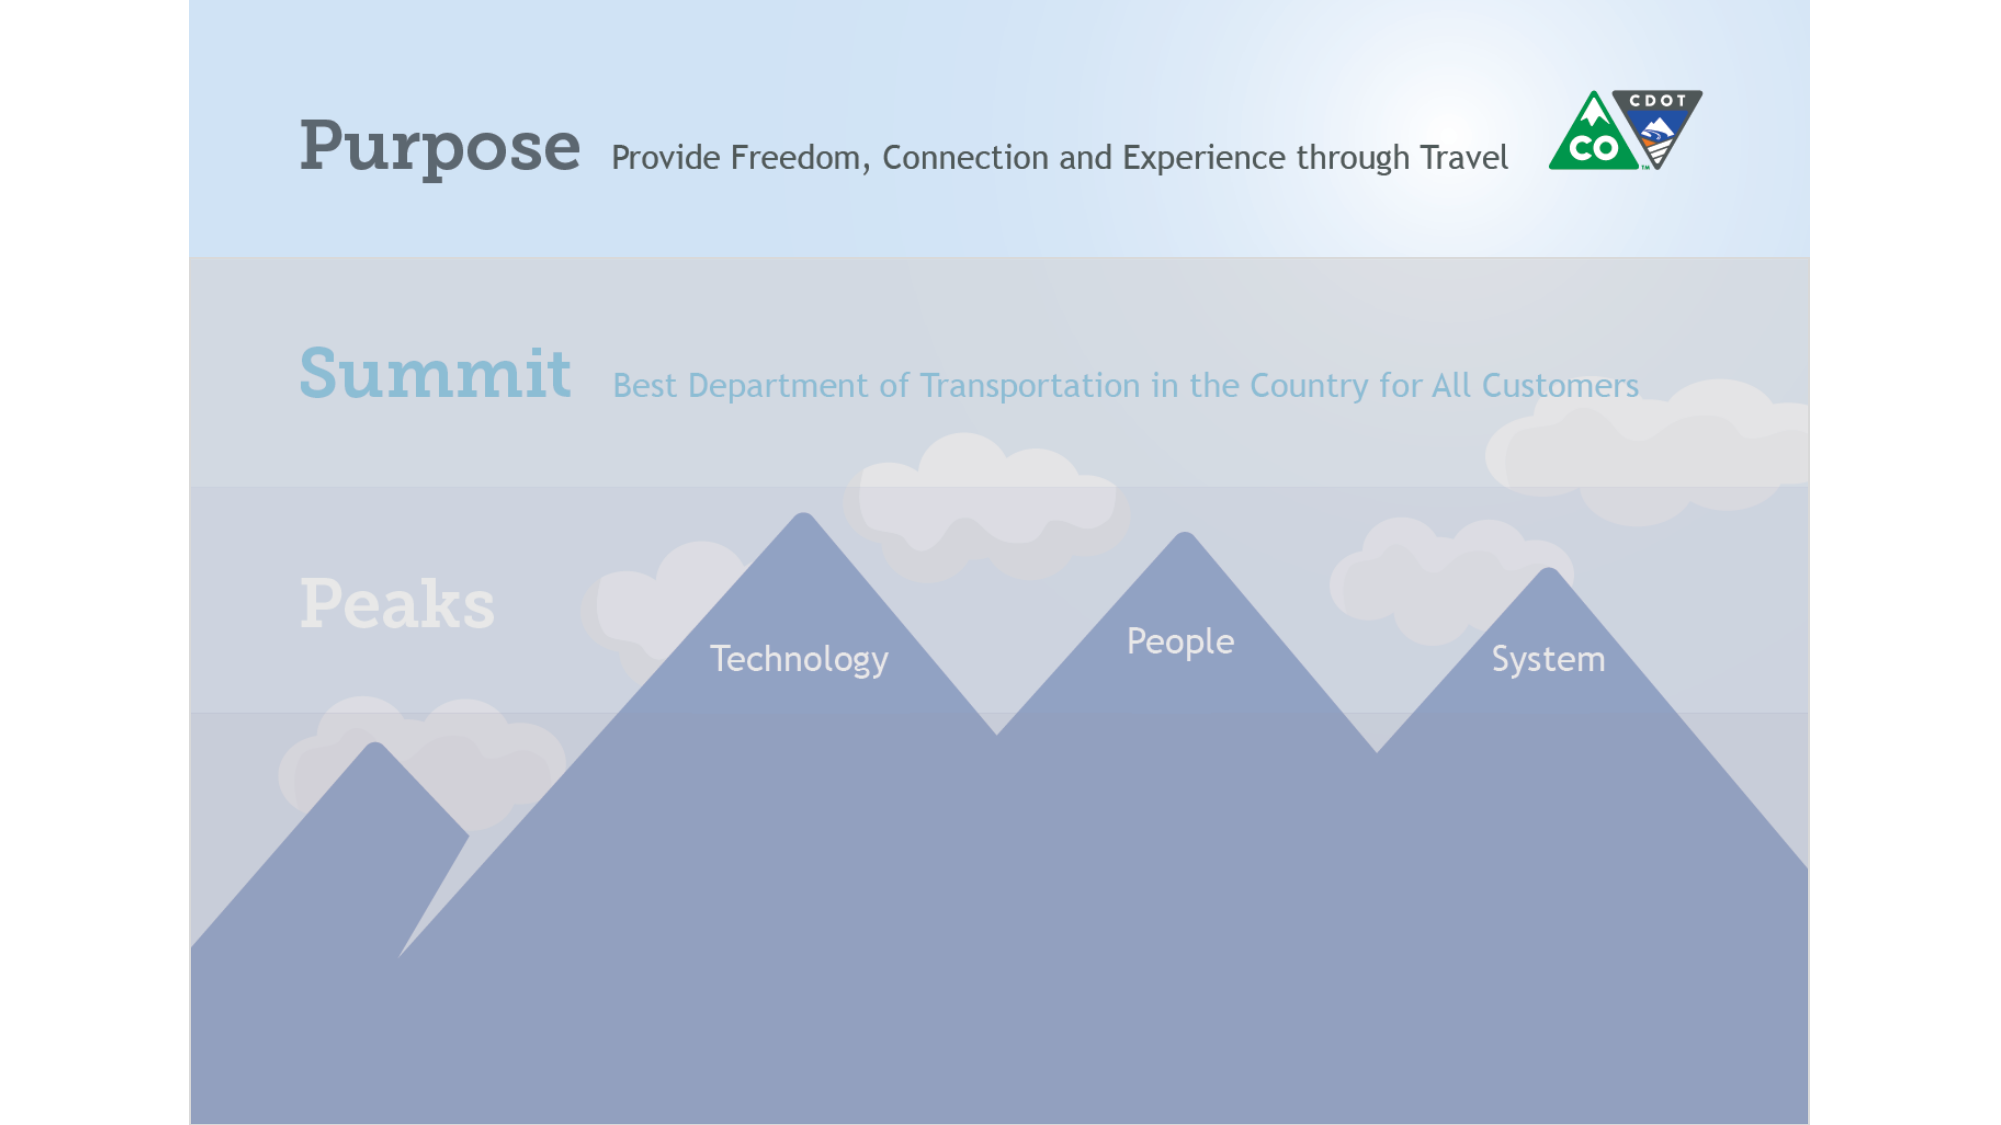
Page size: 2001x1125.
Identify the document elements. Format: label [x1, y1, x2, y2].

picture [189, 0, 1810, 1125]
